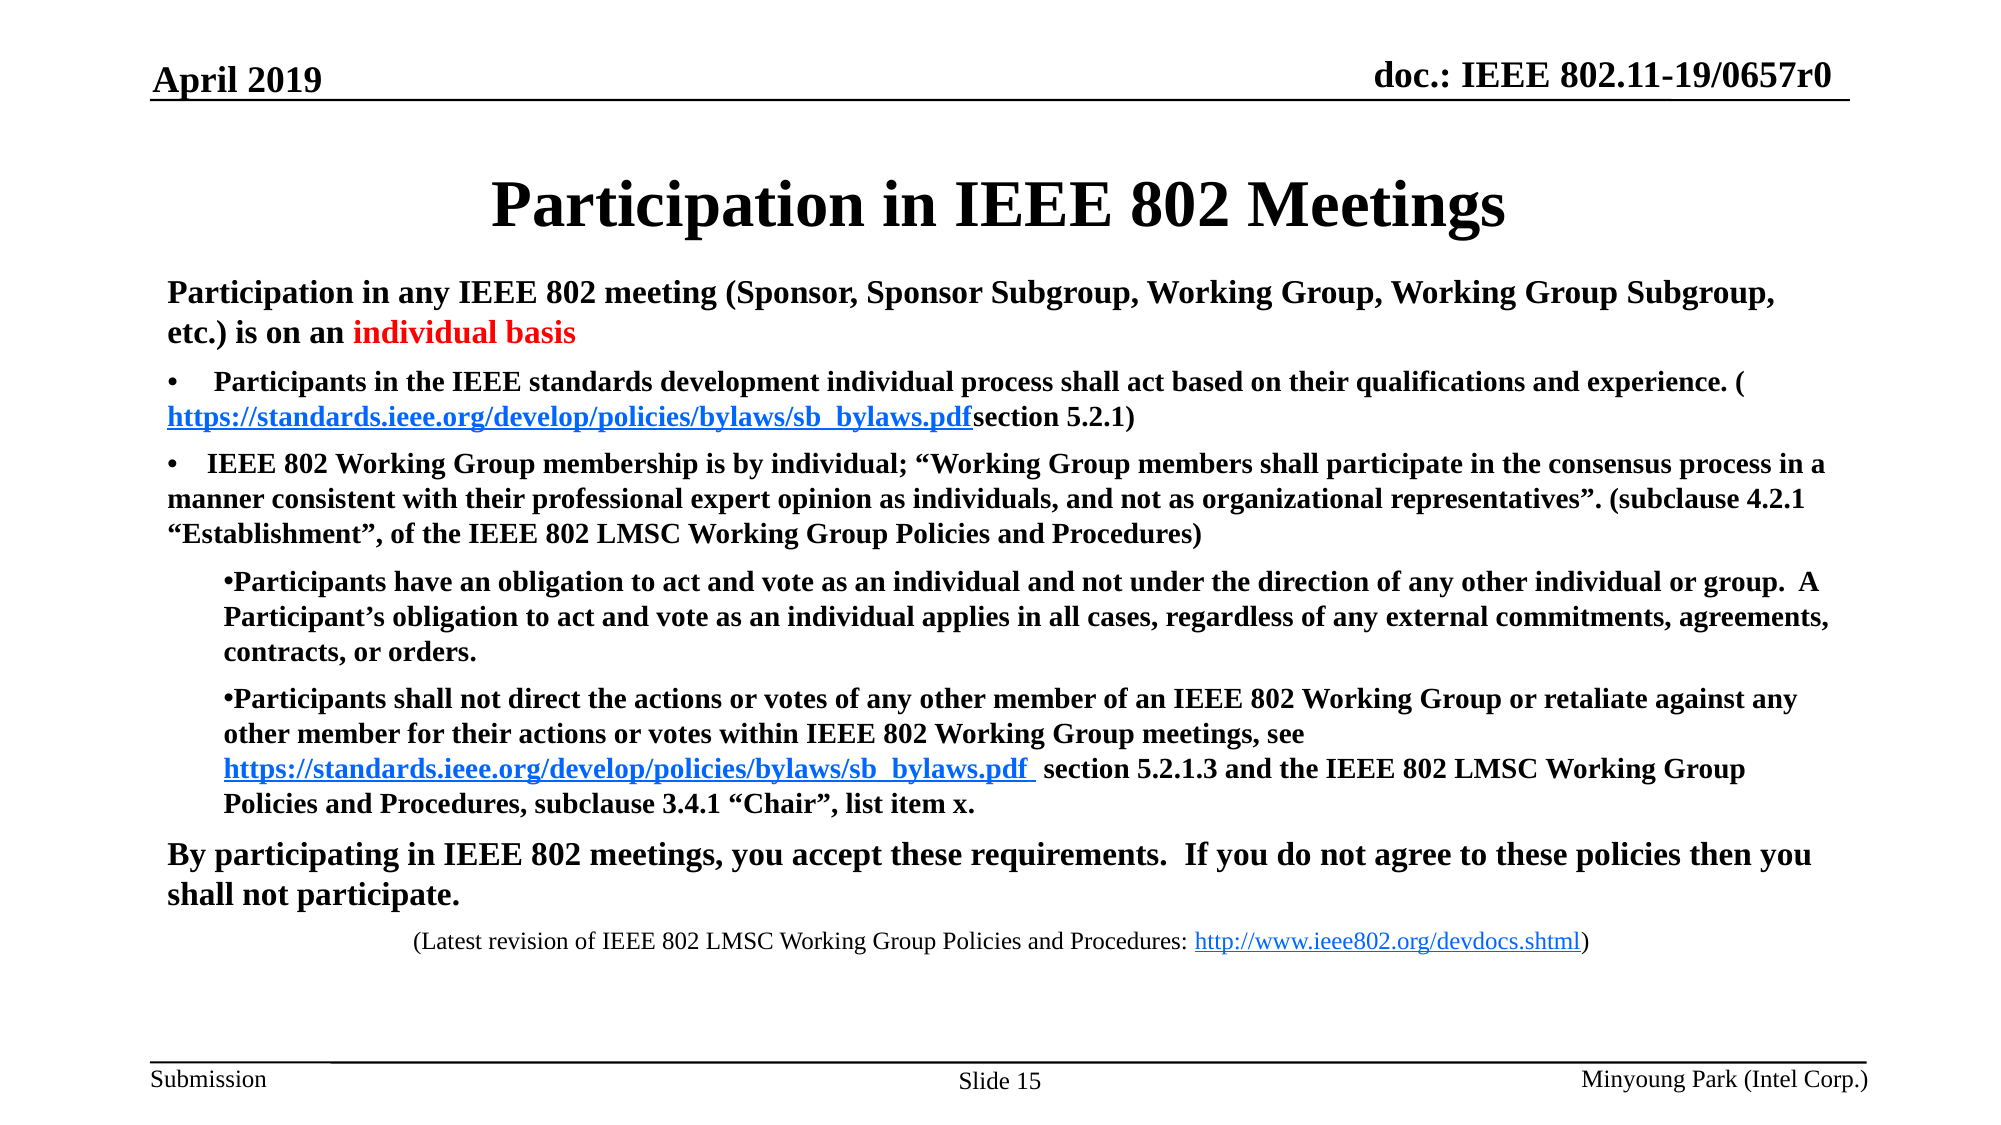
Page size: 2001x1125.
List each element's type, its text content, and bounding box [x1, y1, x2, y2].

title Participation in IEEE 802 Meetings [150, 112, 1850, 288]
footer Minyoung Park (Intel Corp.) [1266, 1061, 1869, 1093]
slide_number Slide 15 [957, 1064, 1042, 1095]
list Participation in any IEEE 802 meeting (Sponsor, Sponsor Subgroup, Working Group, Working Group Subgroup, etc.) is on an individual basis • Participants in the IEEE standards development individual process shall act based on their qualifications and experience. (https://standards.ieee.org/develop/policies/bylaws/sb_bylaws.pdfsection 5.2.1) • IEEE 802 Working Group membership is by individual; “Working Group members shall participate in the consensus process in a manner consistent with their professional expert opinion as individuals, and not as organizational representatives”. (subclause 4.2.1 “Establishment”, of the IEEE 802 LMSC Working Group Policies and Procedures) Participants have an obligation to act and vote as an individual and not under the direction of any other individual or group. A Participant’s obligation to act and vote as an individual applies in all cases, regardless of any external commitments, agreements, contracts, or orders. Participants shall not direct the actions or votes of any other member of an IEEE 802 Working Group or retaliate against any other member for their actions or votes within IEEE 802 Working Group meetings, see https://standards.ieee.org/develop/policies/bylaws/sb_bylaws.pdf section 5.2.1.3 and the IEEE 802 LMSC Working Group Policies and Procedures, subclause 3.4.1 “Chair”, list item x. By participating in IEEE 802 meetings, you accept these requirements. If you do not agree to these policies then you shall not participate. (Latest revision of IEEE 802 LMSC Working Group Policies and Procedures: http://www.ieee802.org/devdocs.shtml) [152, 262, 1850, 1063]
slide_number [152, 54, 347, 101]
